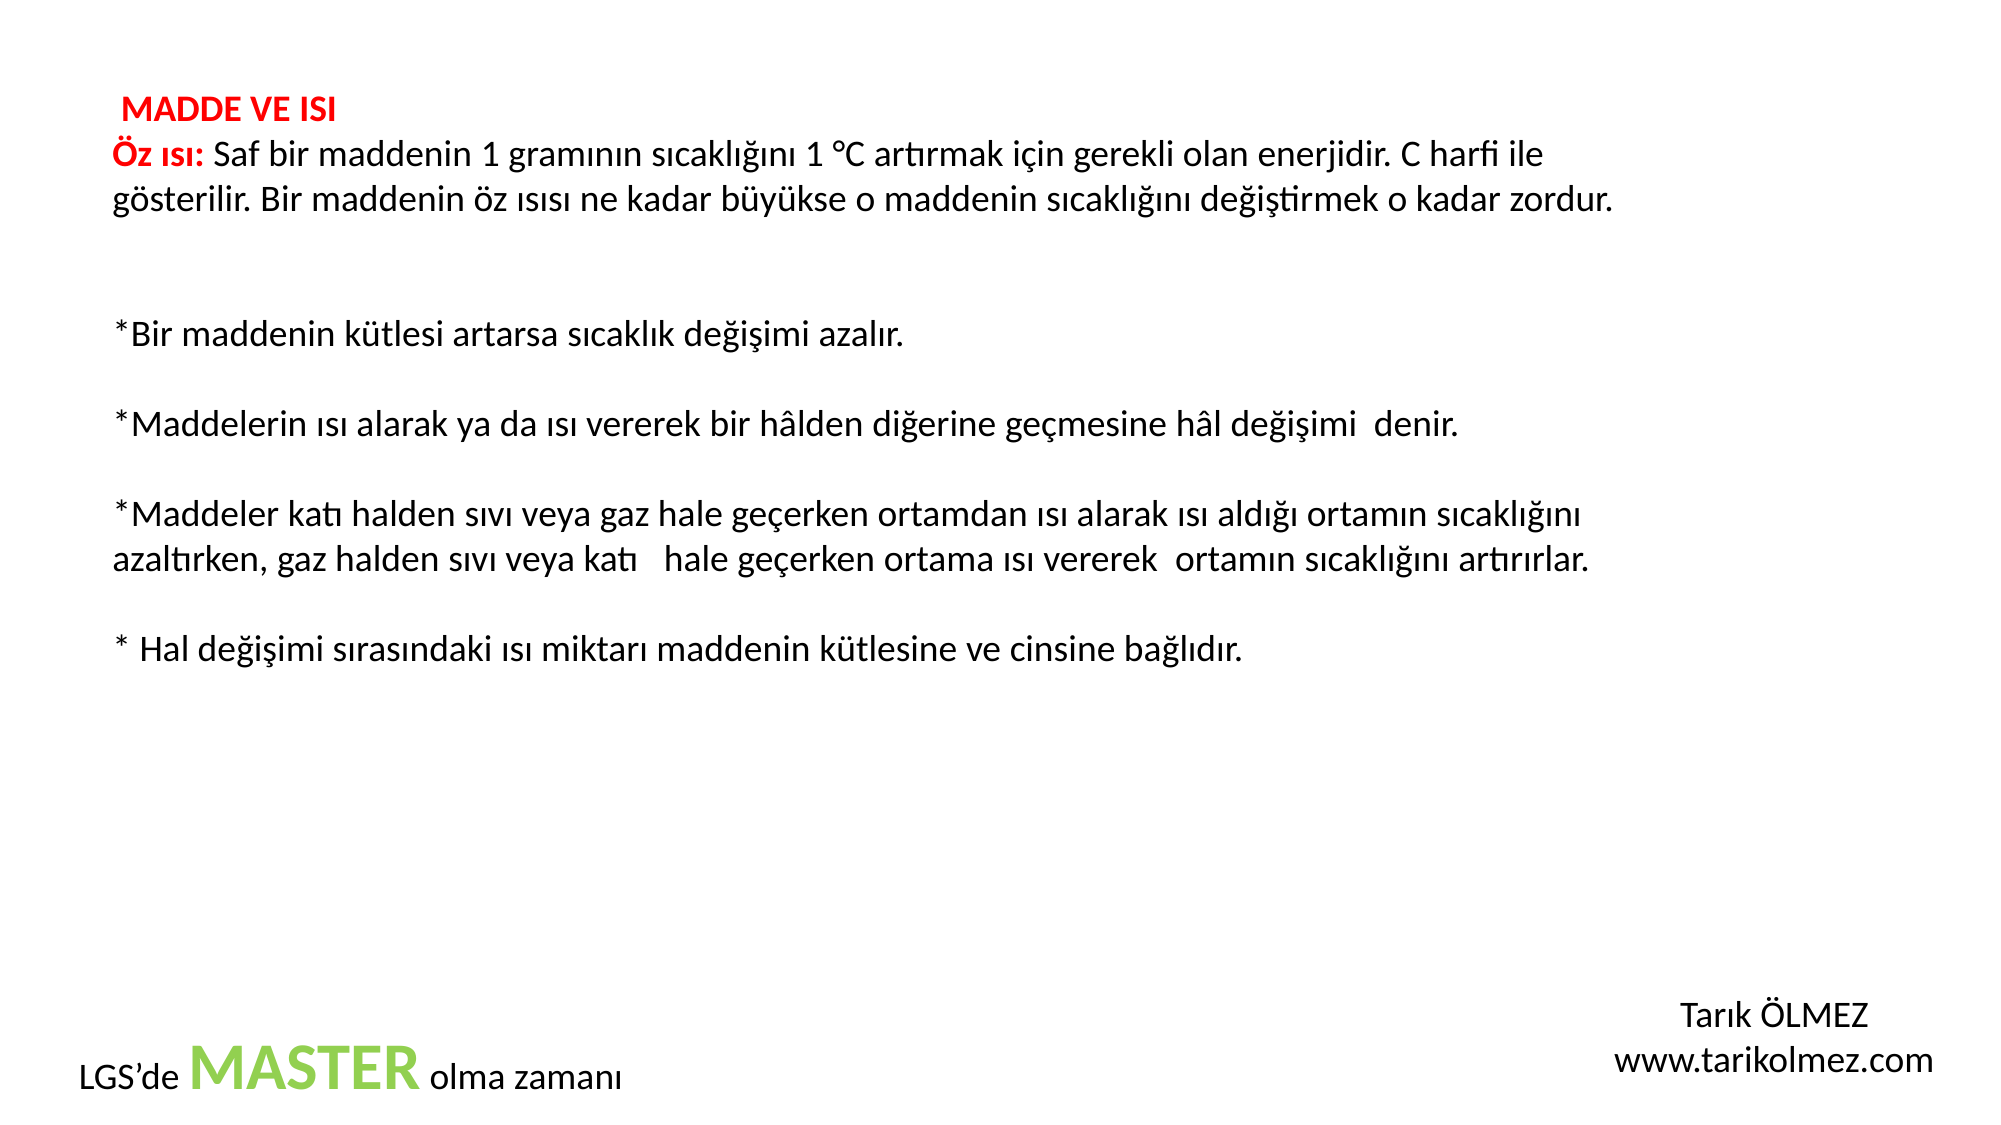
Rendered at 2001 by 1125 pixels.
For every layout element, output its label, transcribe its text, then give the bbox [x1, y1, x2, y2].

text_box MADDE VE ISI Öz ısı: Saf bir maddenin 1 gramının sıcaklığını 1 °C artırmak için gerekli olan enerjidir. C harfi ile gösterilir. Bir maddenin öz ısısı ne kadar büyükse o maddenin sıcaklığını değiştirmek o kadar zordur. *Bir maddenin kütlesi artarsa sıcaklık değişimi azalır. *Maddelerin ısı alarak ya da ısı vererek bir hâlden diğerine geçmesine hâl değişimi denir. *Maddeler katı halden sıvı veya gaz hale geçerken ortamdan ısı alarak ısı aldığı ortamın sıcaklığını azaltırken, gaz halden sıvı veya katı hale geçerken ortama ısı vererek ortamın sıcaklığını artırırlar. * Hal değişimi sırasındaki ısı miktarı maddenin kütlesine ve cinsine bağlıdır. [97, 76, 1698, 721]
text_box Tarık ÖLMEZ www.tarikolmez.com [1439, 982, 2000, 1087]
text_box LGS’de MASTER olma zamanı [63, 1015, 1006, 1110]
